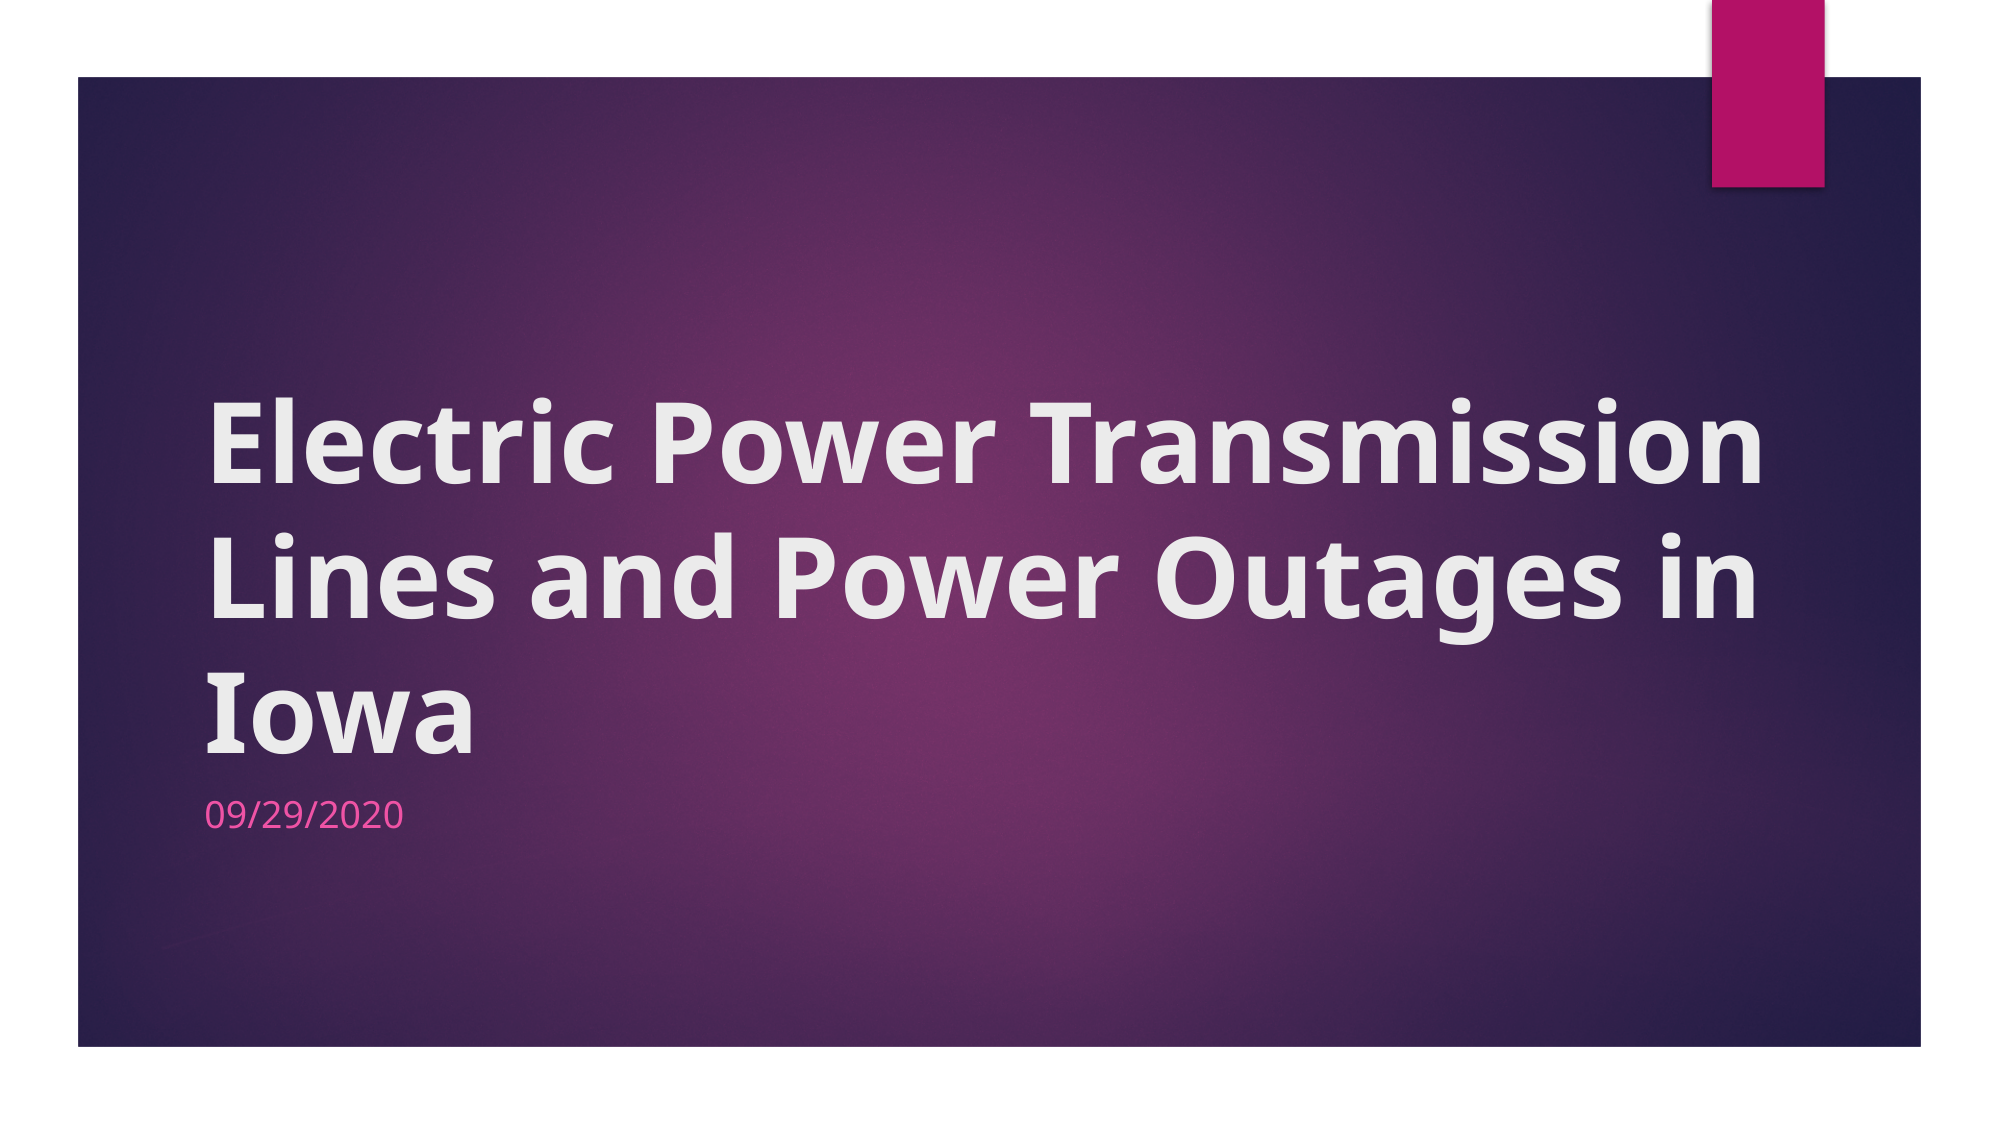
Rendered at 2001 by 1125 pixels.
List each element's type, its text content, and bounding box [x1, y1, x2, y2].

title Electric Power Transmission Lines and Power Outages in Iowa [189, 344, 1810, 784]
subtitle 09/29/2020 [189, 783, 1638, 925]
